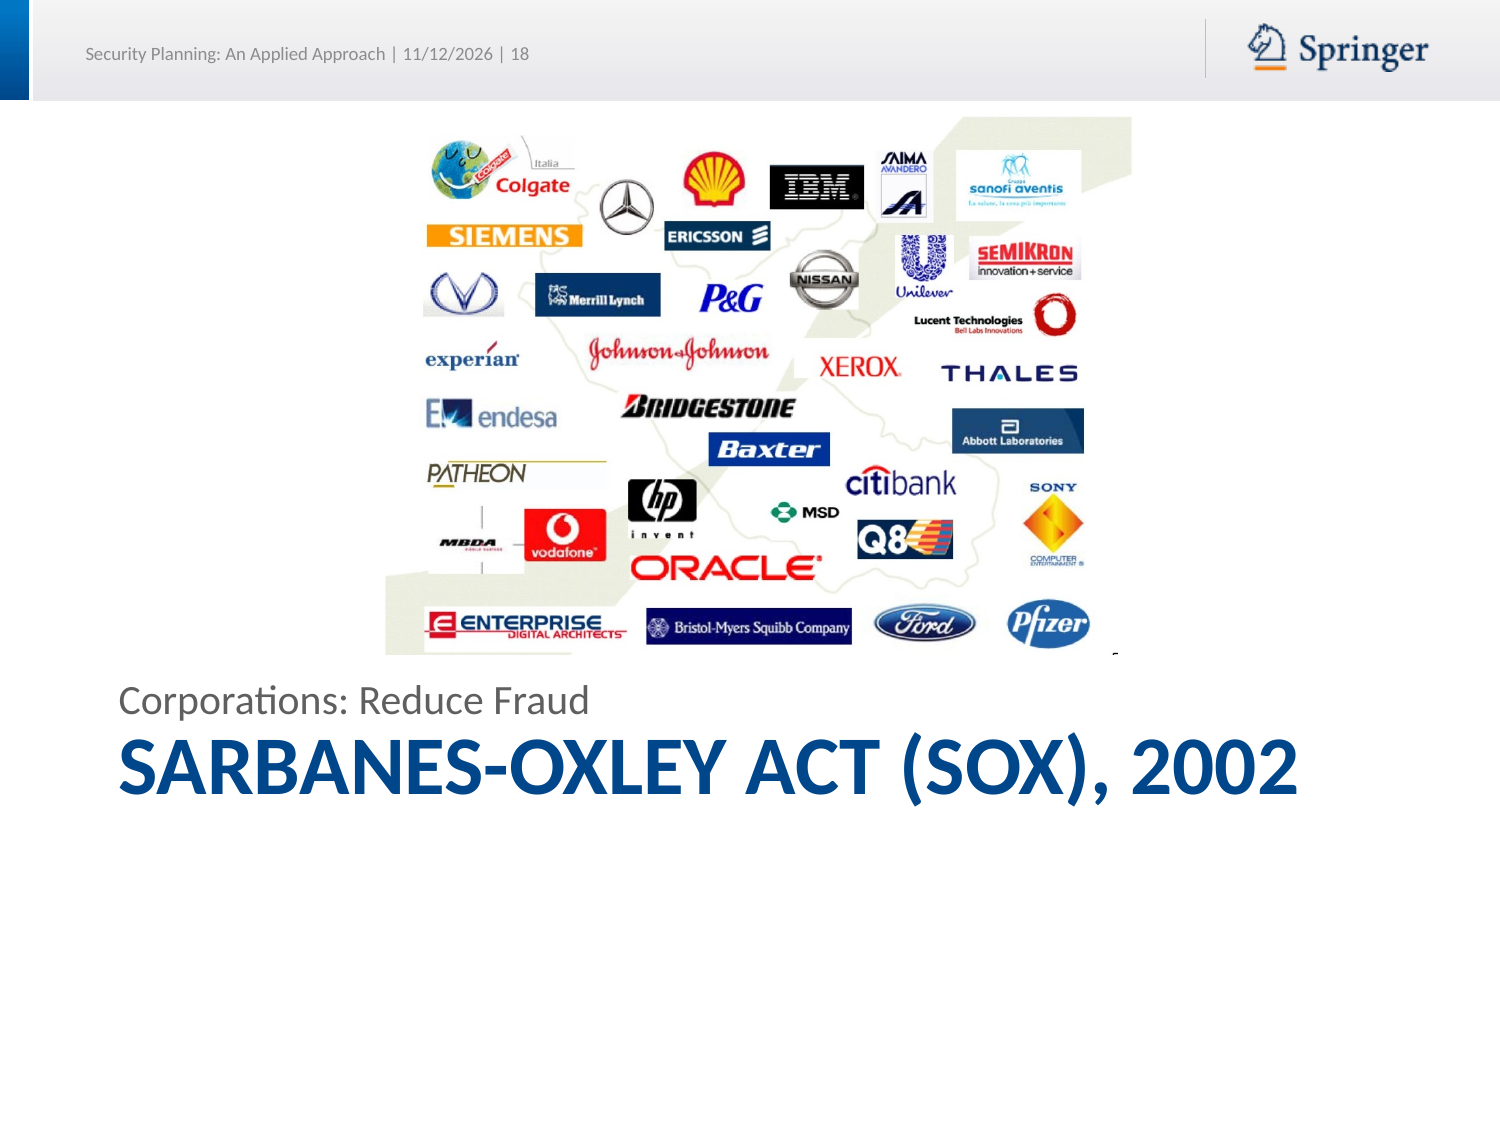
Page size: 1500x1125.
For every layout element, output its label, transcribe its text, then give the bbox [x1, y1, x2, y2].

picture [33, 0, 1500, 101]
title Sarbanes-Oxley Act (SOX), 2002 [118, 723, 1394, 947]
picture [374, 112, 1138, 655]
list Corporations: Reduce Fraud [118, 476, 1394, 723]
